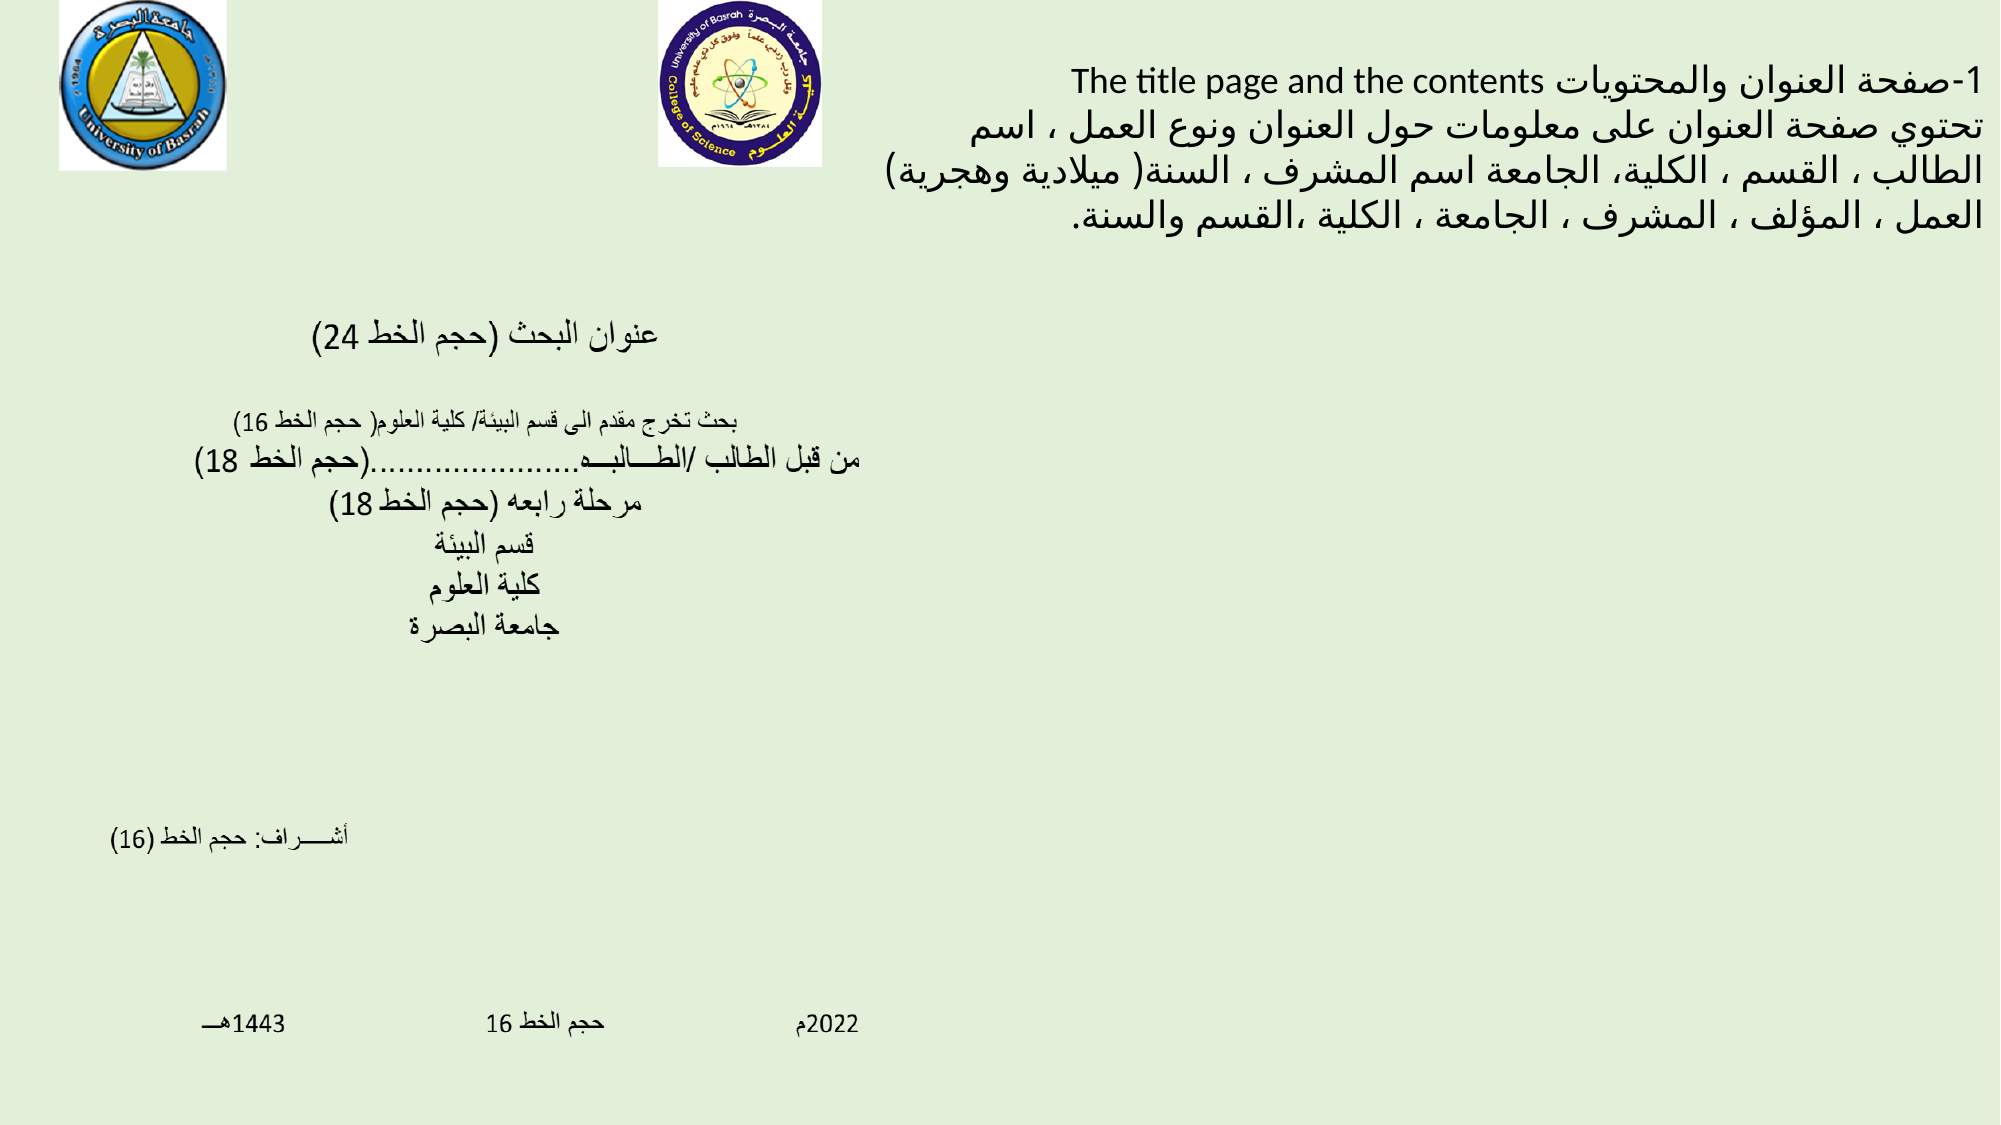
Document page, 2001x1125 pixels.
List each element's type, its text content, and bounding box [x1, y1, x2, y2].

text_box 1- صفحة العنوان والمحتويات The title page and the contents تحتوي صفحة العنوان على معلومات حول العنوان ونوع العمل ، اسم الطالب ، القسم ، الكلية، الجامعة اسم المشرف ، السنة( ميلادية وهجرية) العمل ، المؤلف ، المشرف ، الجامعة ، الكلية ،القسم والسنة. [859, 48, 2000, 243]
picture [59, 0, 859, 1125]
